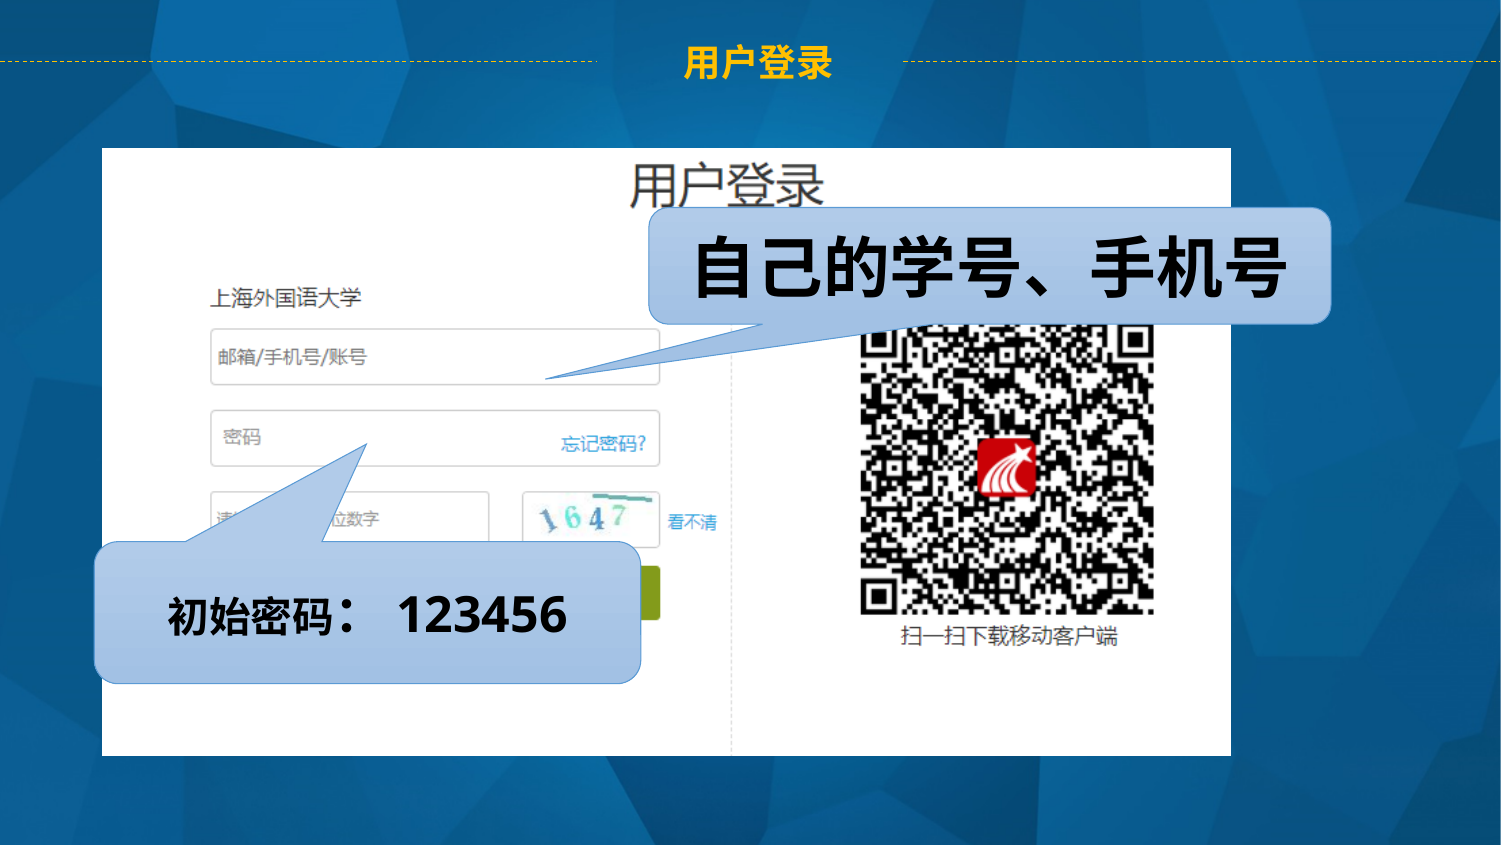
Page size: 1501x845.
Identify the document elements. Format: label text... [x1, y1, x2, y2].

text_box 用户登录 [672, 33, 846, 90]
text_box 初始密码：123456 [93, 547, 102, 679]
picture [0, 0, 1501, 845]
text_box 自己的学号、手机号 [1231, 206, 1332, 325]
